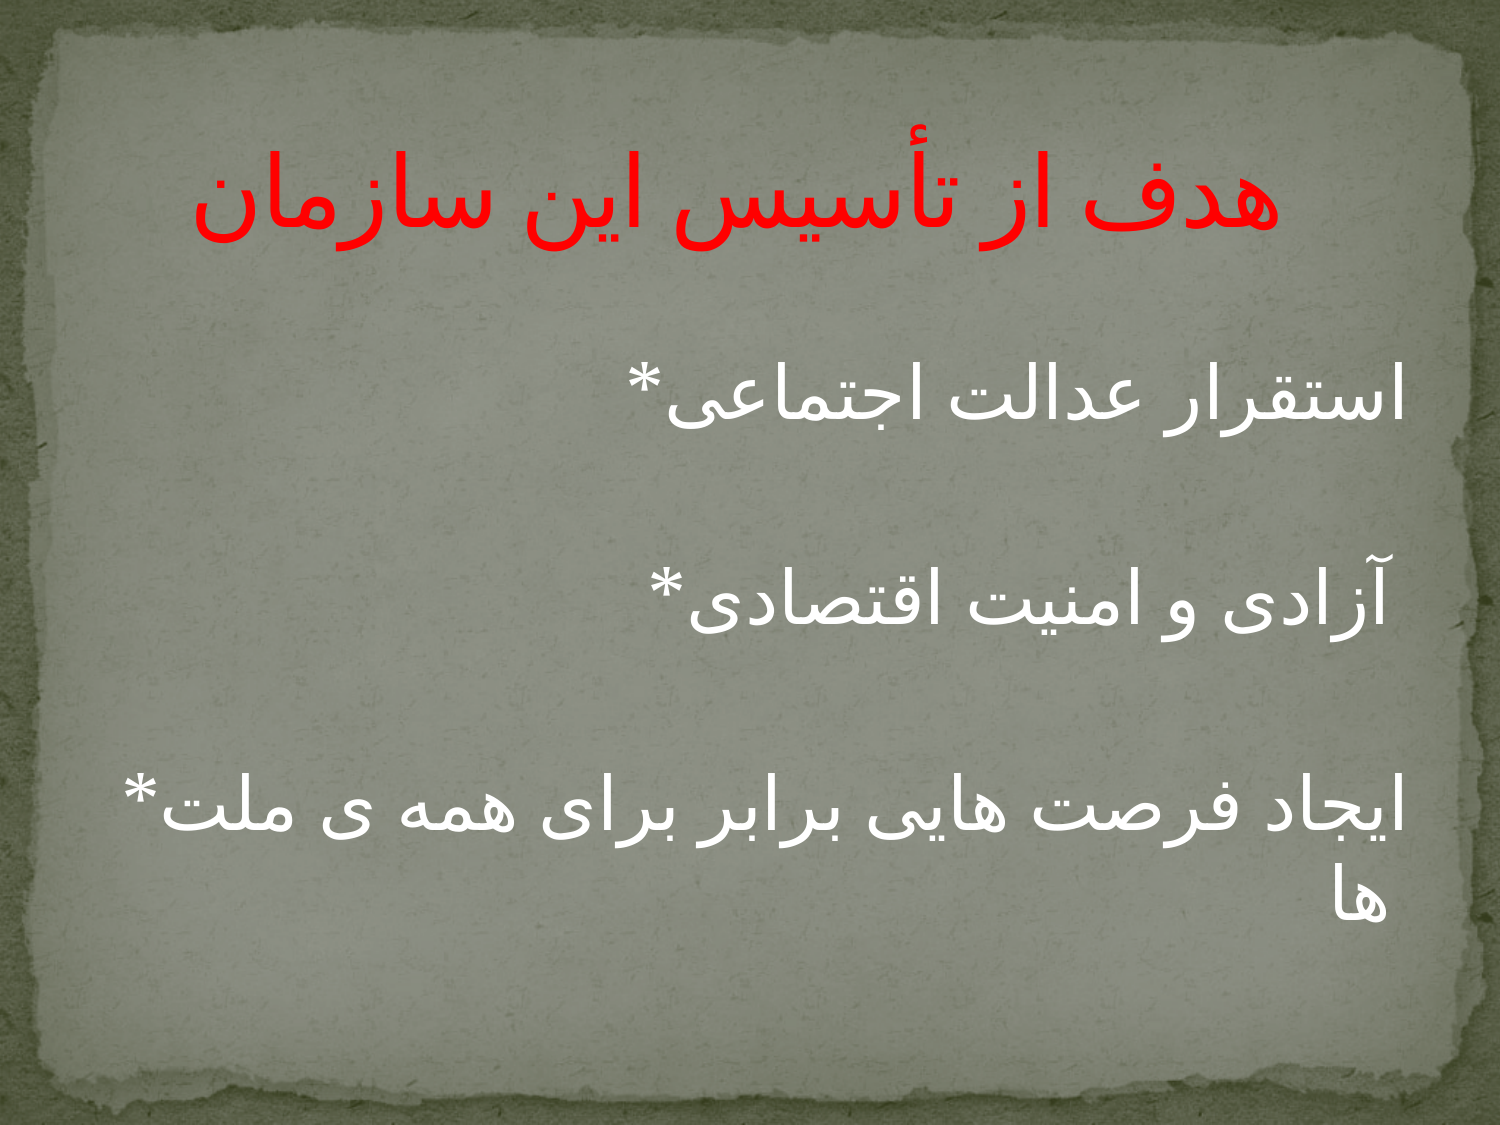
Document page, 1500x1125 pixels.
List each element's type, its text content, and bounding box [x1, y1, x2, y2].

list *استقرار عدالت اجتماعی *آزادی و امنیت اقتصادی *ایجاد فرصت هایی برابر برای همه ی ملت ها [75, 375, 1425, 1005]
title هدف از تأسیس این سازمان [74, 0, 1425, 375]
